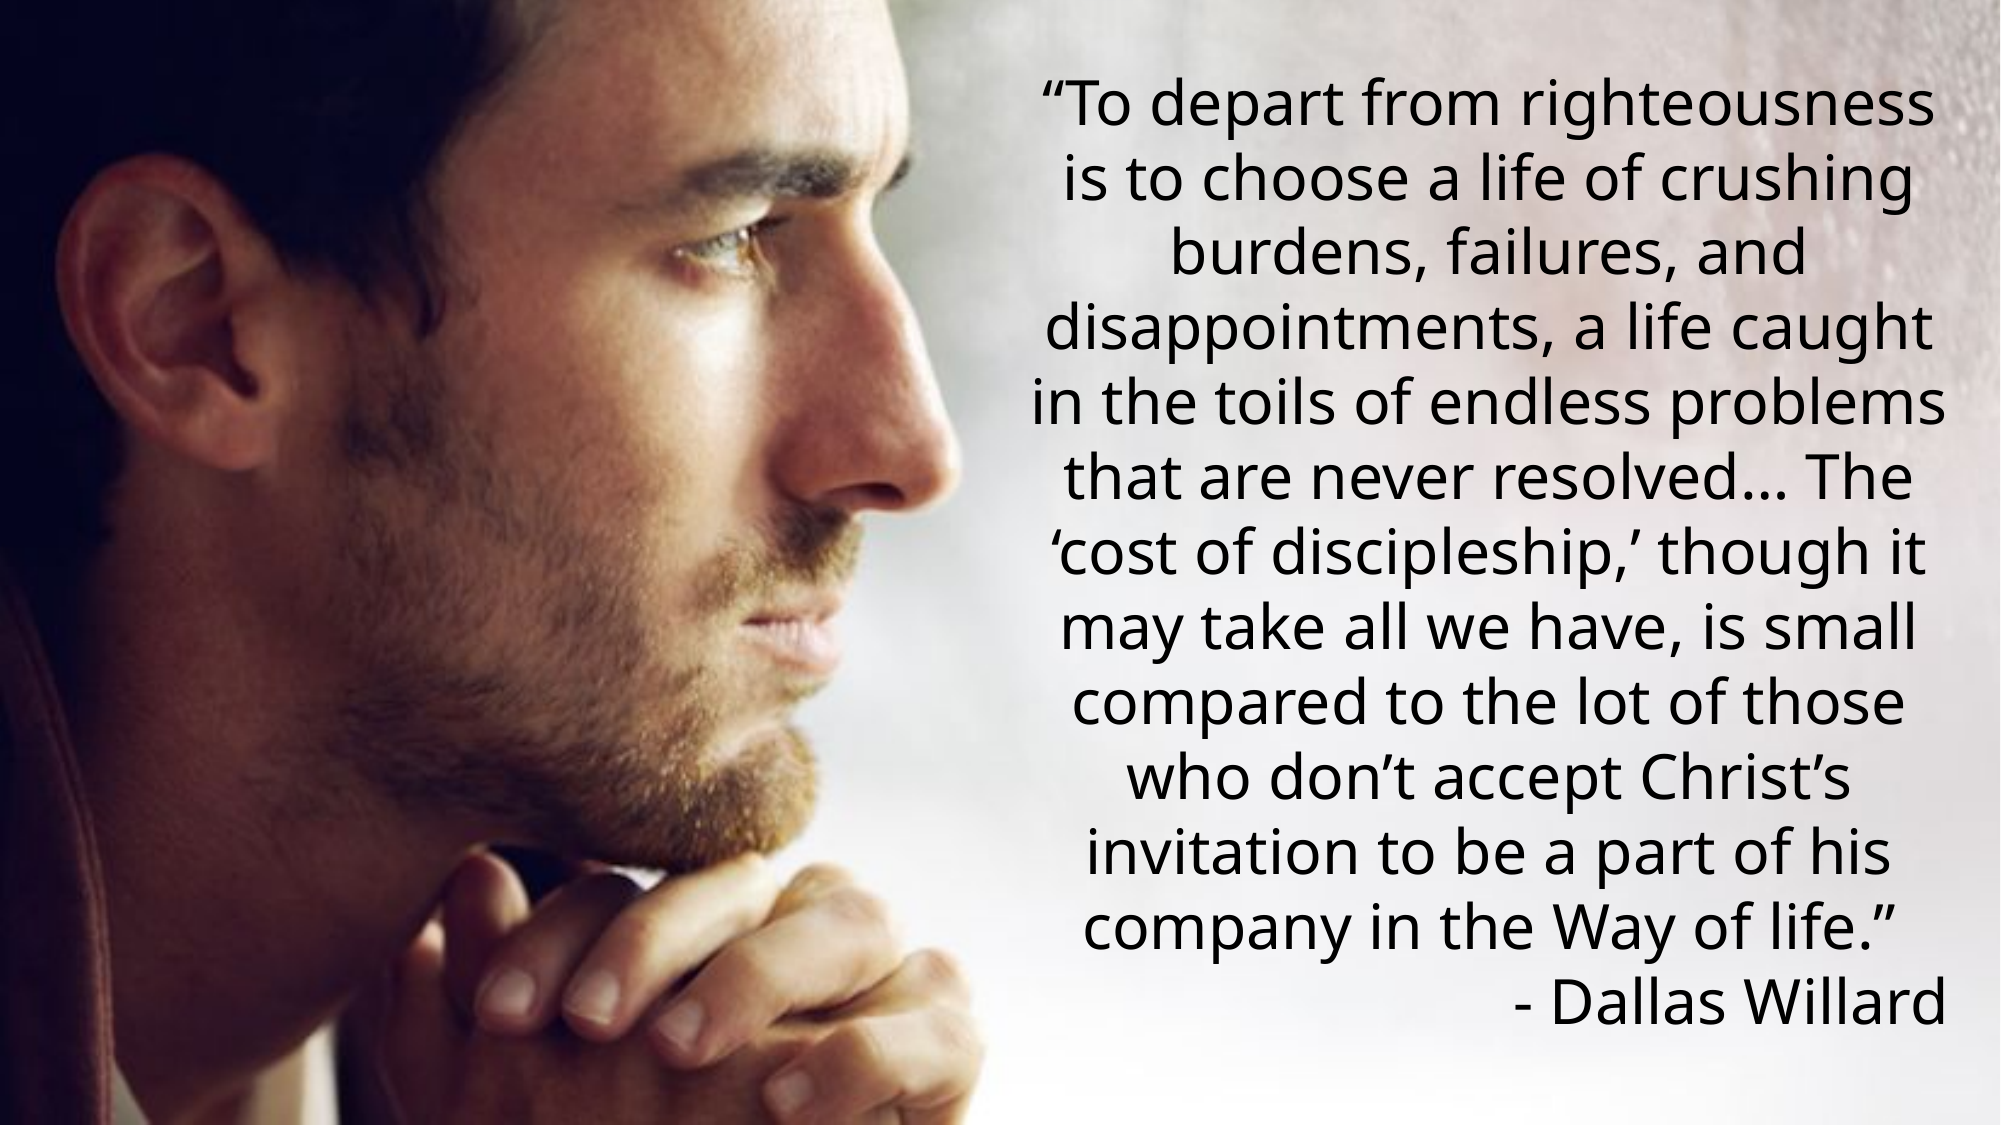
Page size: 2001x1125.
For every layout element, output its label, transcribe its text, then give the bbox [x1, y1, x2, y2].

text_box “To depart from righteousness is to choose a life of crushing burdens, failures, and disappointments, a life caught in the toils of endless problems that are never resolved… The ‘cost of discipleship,’ though it may take all we have, is small compared to the lot of those who don’t accept Christ’s invitation to be a part of his company in the Way of life.” - Dallas Willard [1015, 55, 1964, 1045]
picture [0, 0, 2001, 1125]
